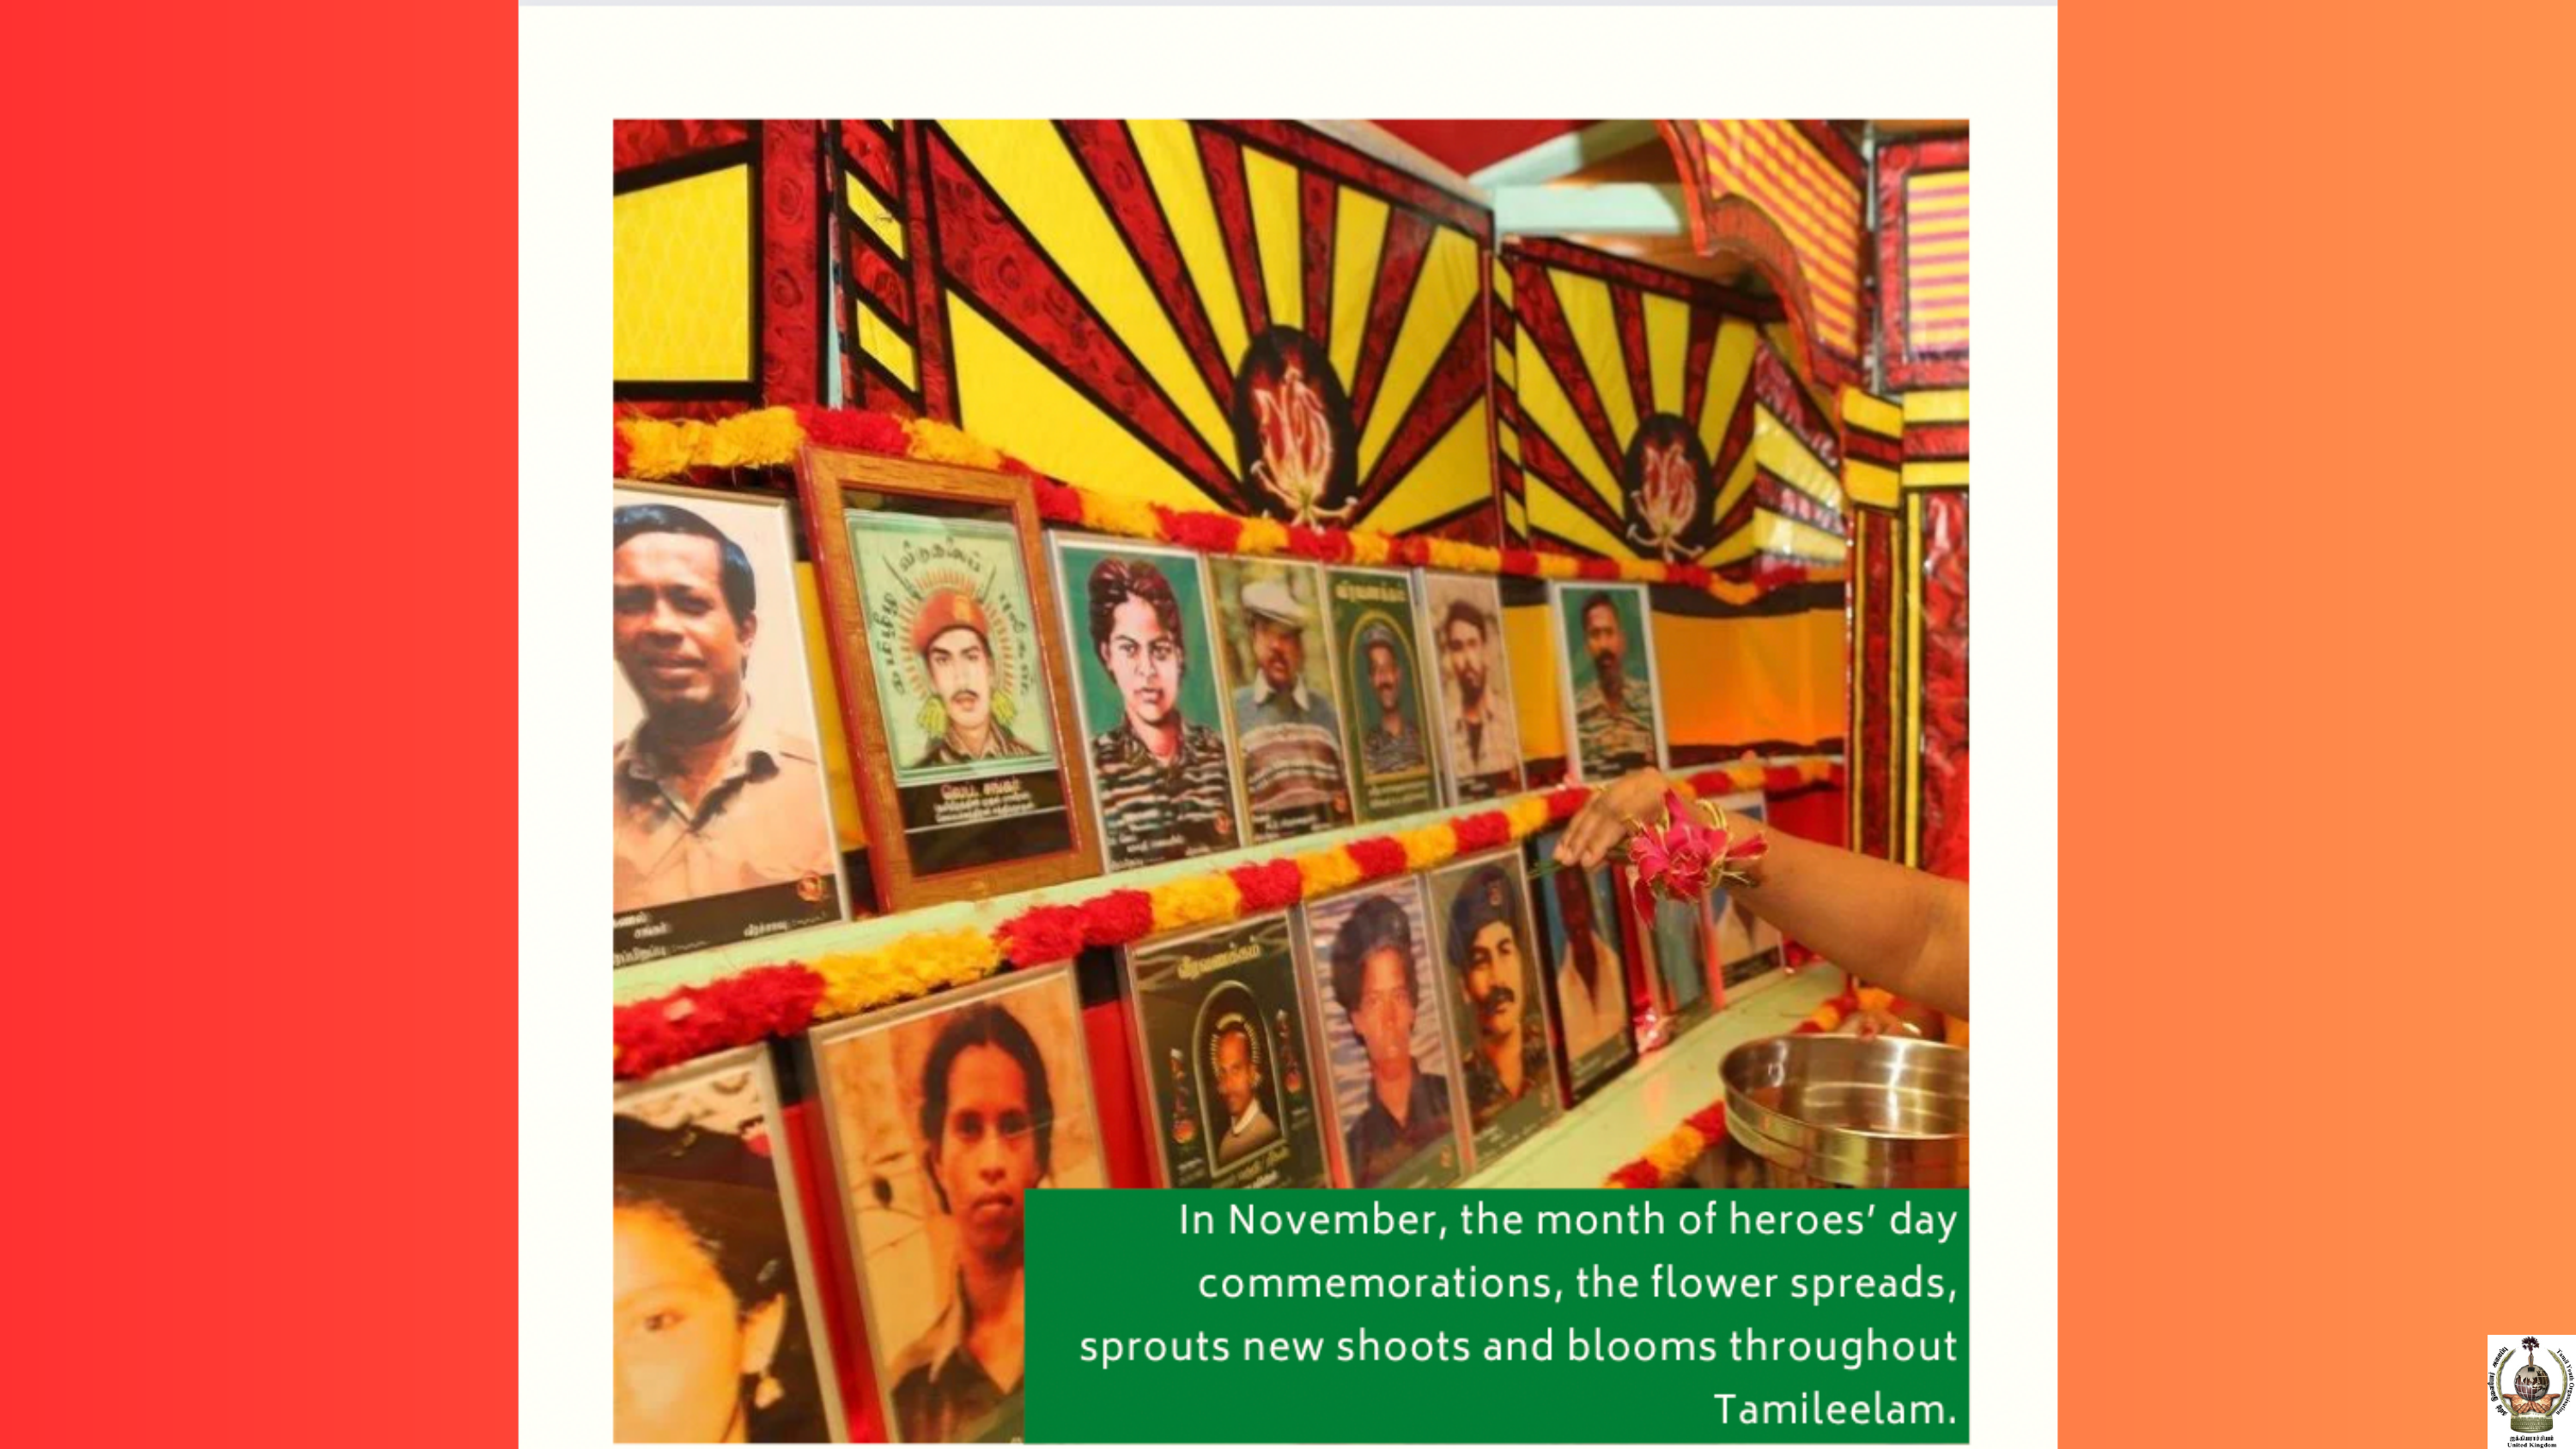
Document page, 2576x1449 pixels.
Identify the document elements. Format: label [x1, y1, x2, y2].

text_box [518, 0, 2058, 1449]
text_box [2488, 1335, 2576, 1449]
